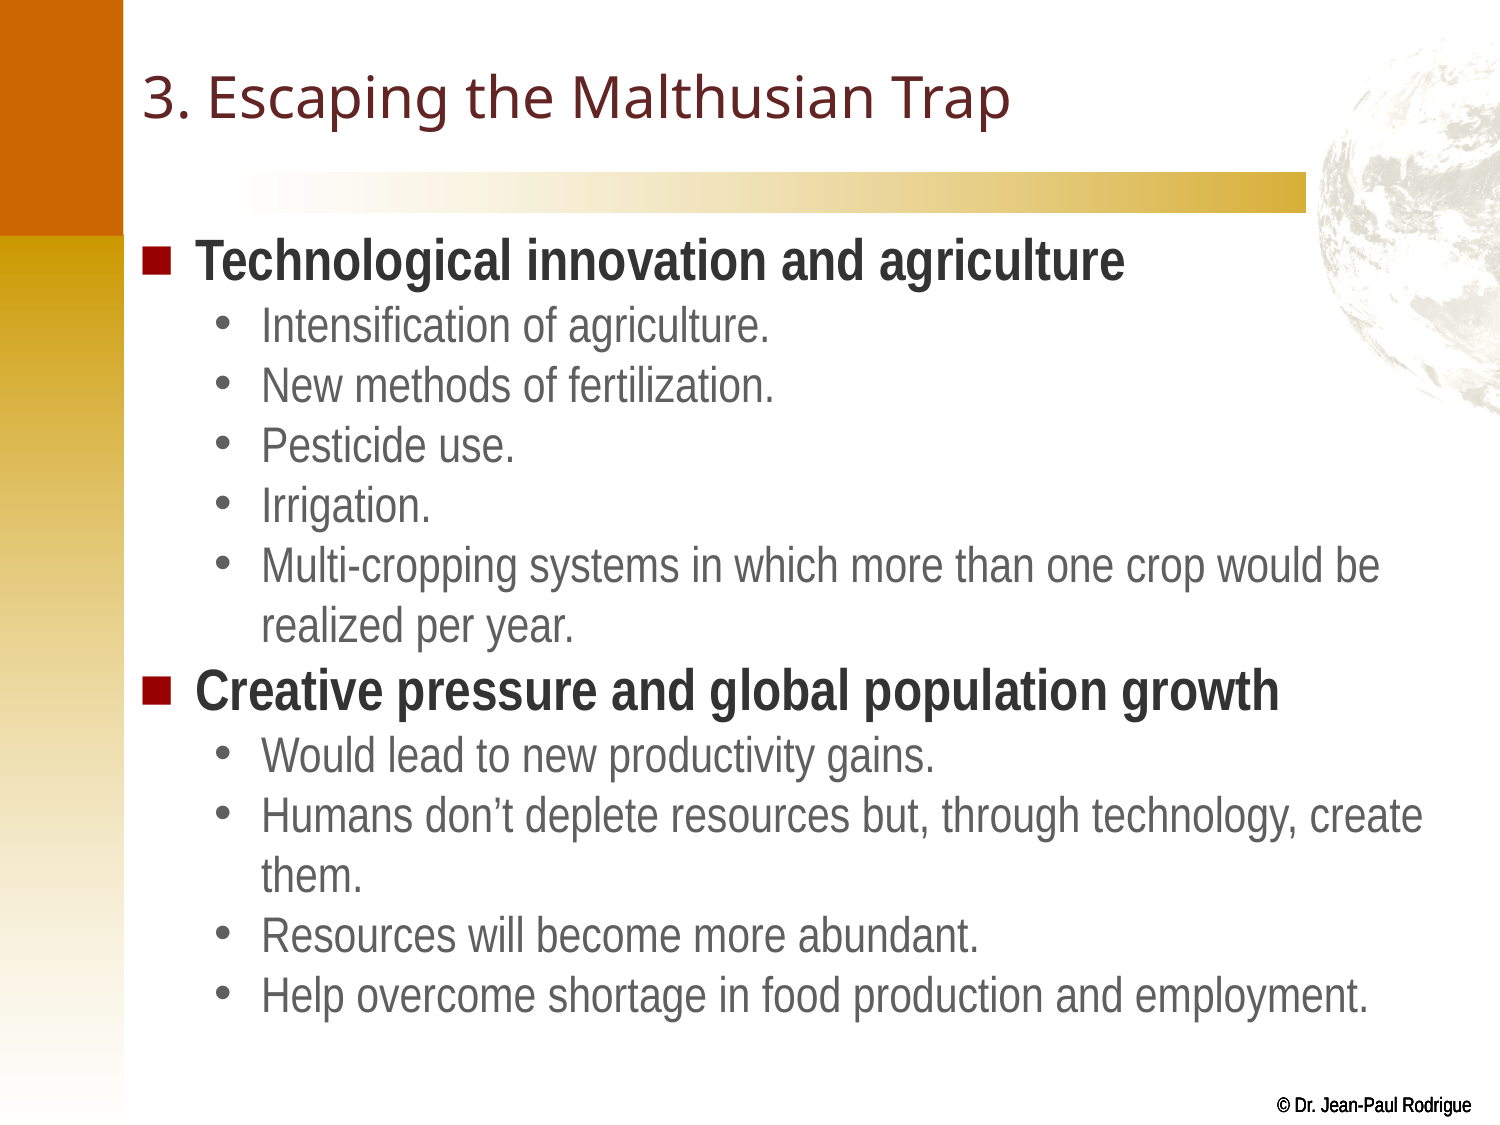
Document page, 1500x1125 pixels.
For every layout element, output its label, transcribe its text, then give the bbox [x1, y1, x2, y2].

title 3. Escaping the Malthusian Trap [127, 16, 1476, 173]
list Technological innovation and agriculture Intensification of agriculture. New methods of fertilization. Pesticide use. Irrigation. Multi-cropping systems in which more than one crop would be realized per year. Creative pressure and global population growth Would lead to new productivity gains. Humans don’t deplete resources but, through technology, create them. Resources will become more abundant. Help overcome shortage in food production and employment. [123, 214, 1477, 1084]
